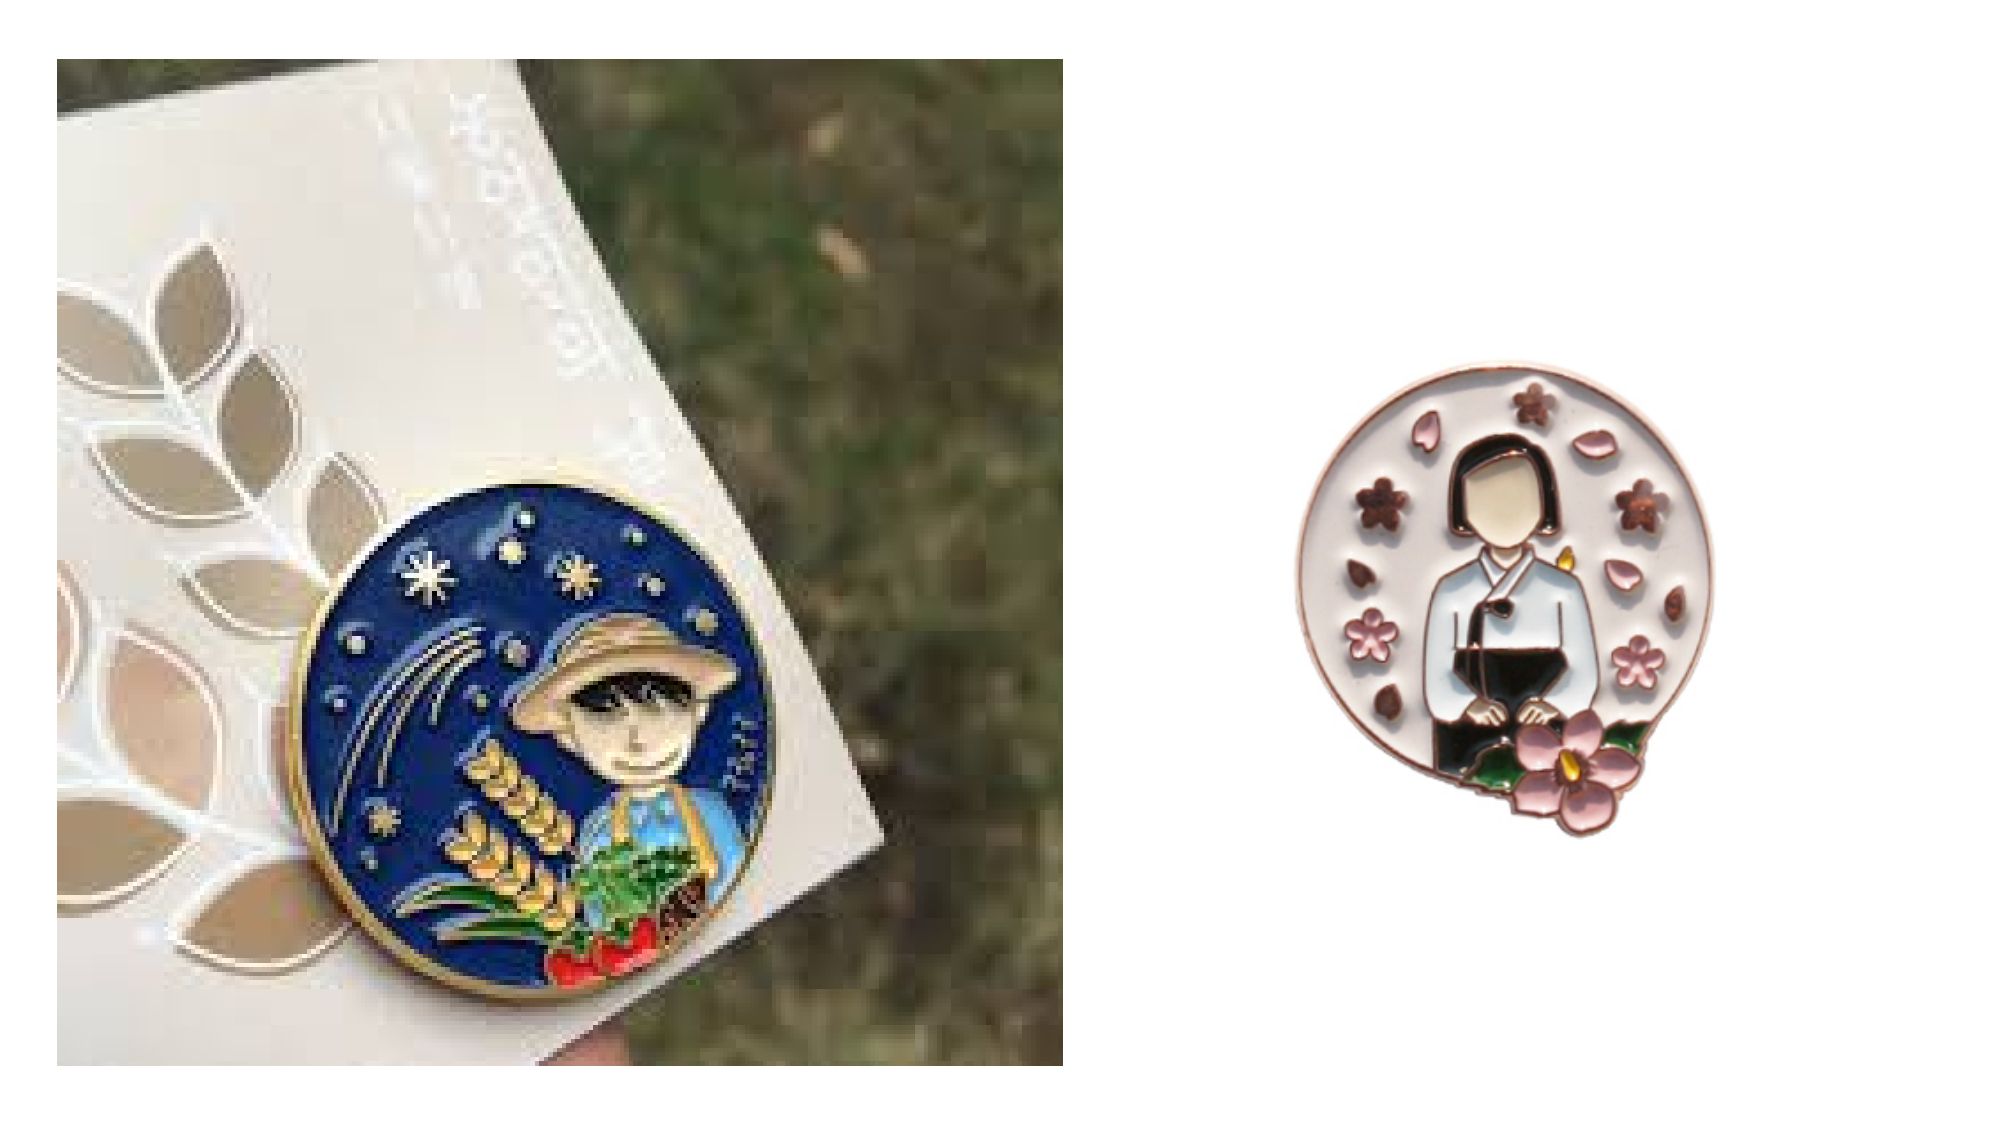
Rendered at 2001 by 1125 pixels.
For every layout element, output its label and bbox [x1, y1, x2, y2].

picture [57, 59, 1063, 1066]
list [1075, 145, 1958, 1029]
